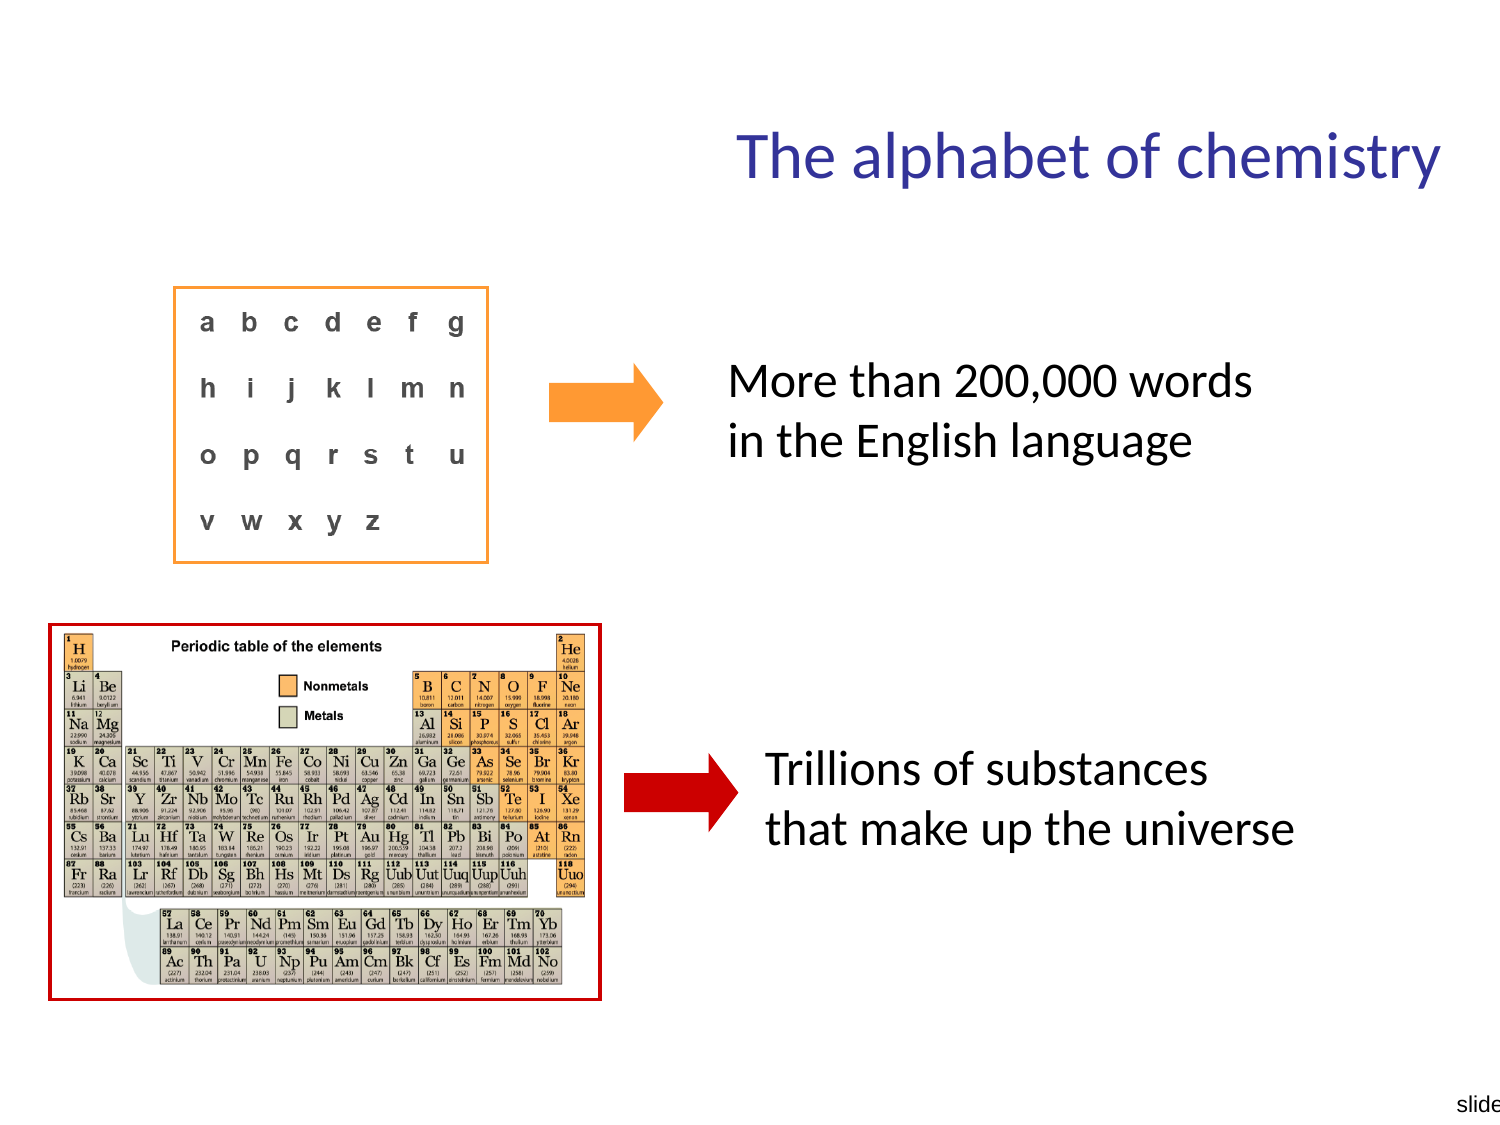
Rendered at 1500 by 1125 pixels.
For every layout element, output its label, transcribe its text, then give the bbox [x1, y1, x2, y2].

text_box [174, 553, 488, 563]
text_box [174, 287, 488, 299]
text_box Trillions of substances that make up the universe [750, 727, 1400, 863]
text_box More than 200,000 words in the English language [712, 340, 1313, 475]
picture [62, 630, 588, 988]
text_box [624, 755, 738, 831]
text_box [549, 365, 663, 441]
text_box [50, 624, 600, 1000]
picture [174, 299, 488, 546]
text_box The alphabet of chemistry [721, 104, 1458, 200]
